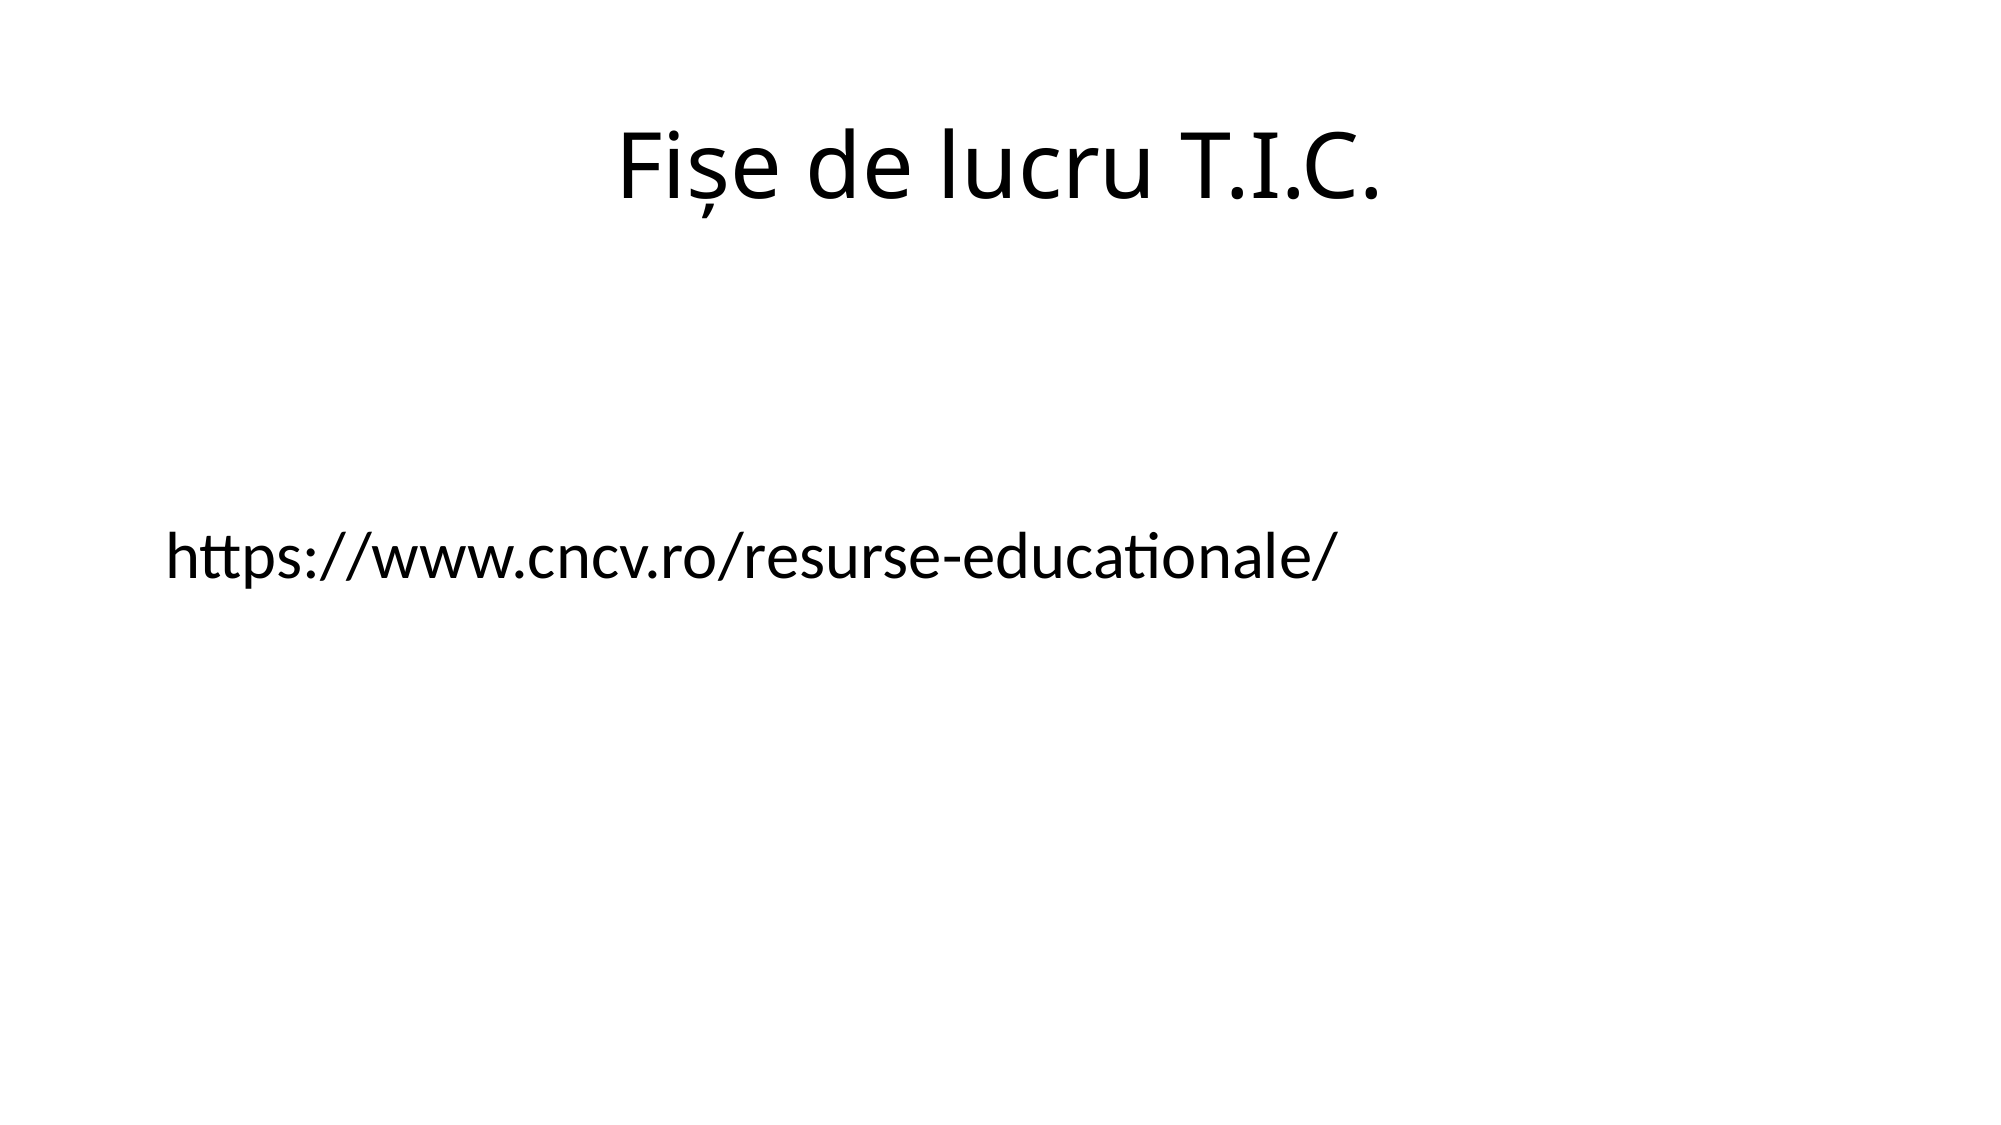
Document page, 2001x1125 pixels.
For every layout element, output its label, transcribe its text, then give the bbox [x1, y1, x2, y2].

title Fișe de lucru T.I.C. [137, 59, 1863, 278]
list https://www.cncv.ro/resurse-educationale/ [150, 255, 1875, 970]
